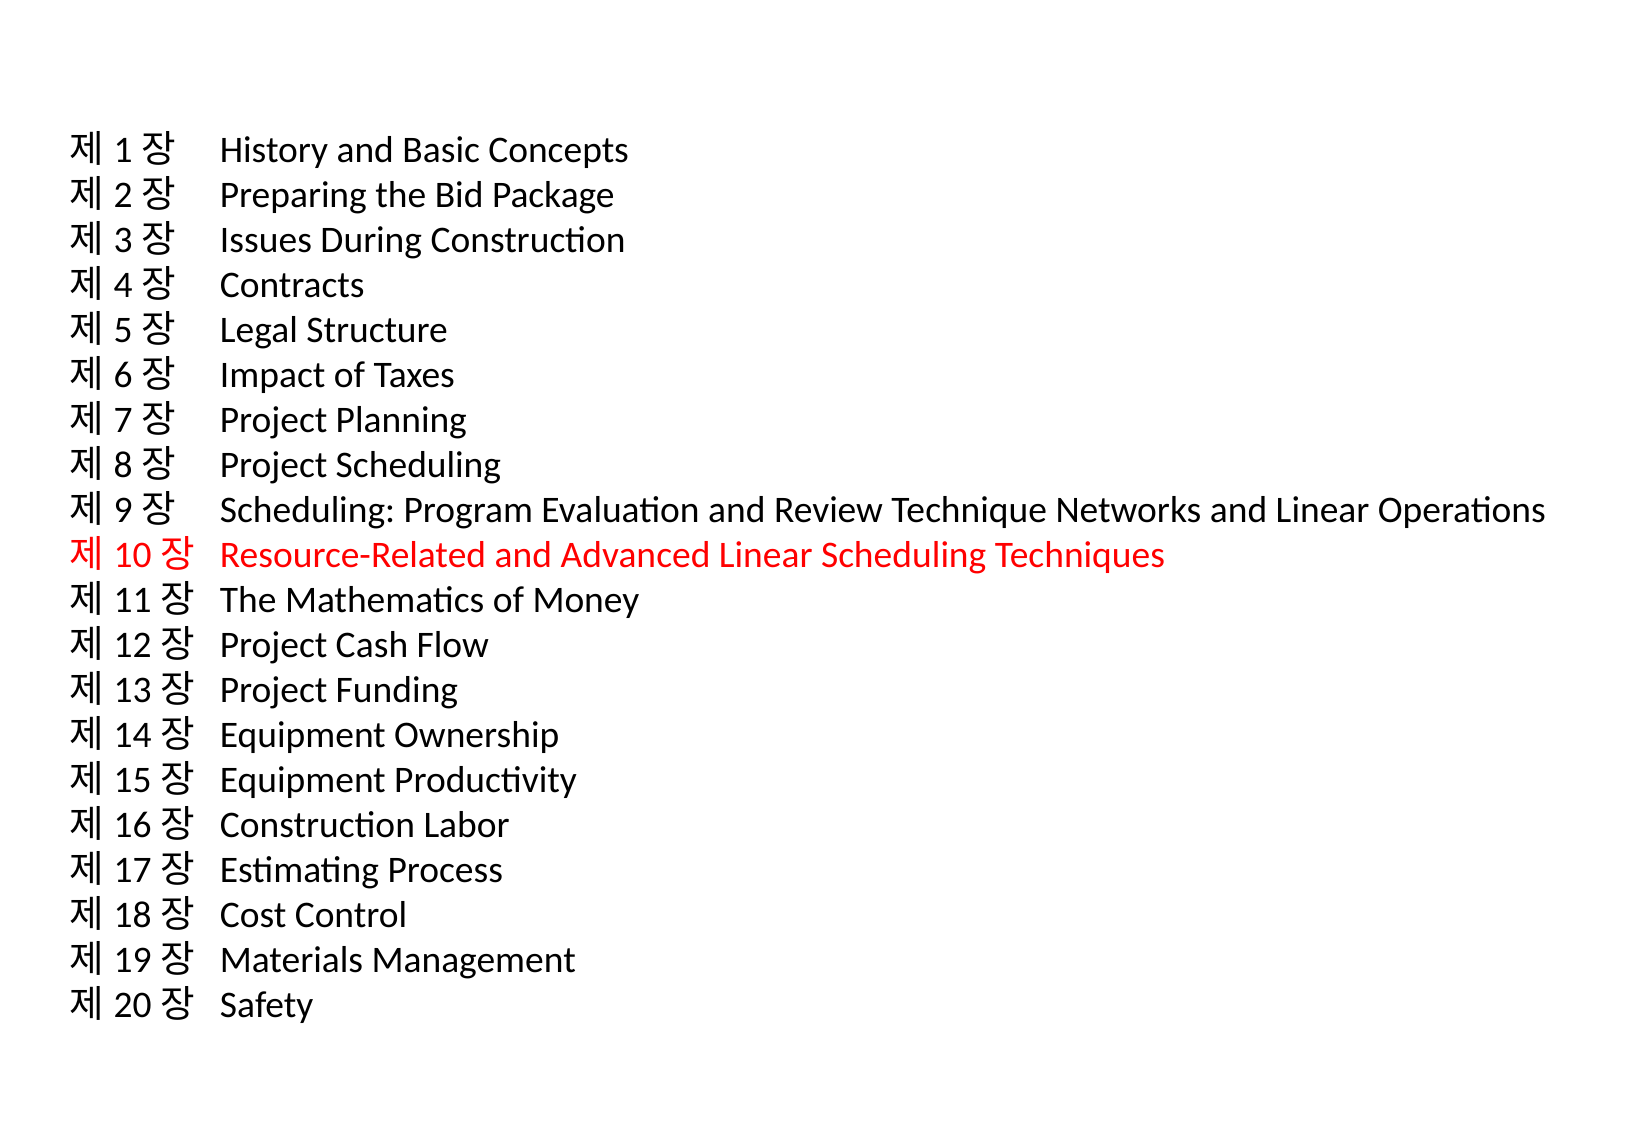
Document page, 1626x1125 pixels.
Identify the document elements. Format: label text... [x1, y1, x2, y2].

text_box 제1장 History and Basic Concepts 제2장 Preparing the Bid Package 제3장 Issues During Construction 제4장 Contracts 제5장 Legal Structure 제6장 Impact of Taxes 제7장 Project Planning 제8장 Project Scheduling 제9장 Scheduling: Program Evaluation and Review Technique Networks and Linear Operations 제10장 Resource-Related and Advanced Linear Scheduling Techniques 제11장 The Mathematics of Money 제12장 Project Cash Flow 제13장 Project Funding 제14장 Equipment Ownership 제15장 Equipment Productivity 제16장 Construction Labor 제17장 Estimating Process 제18장 Cost Control 제19장 Materials Management 제20장 Safety [55, 117, 1573, 1033]
